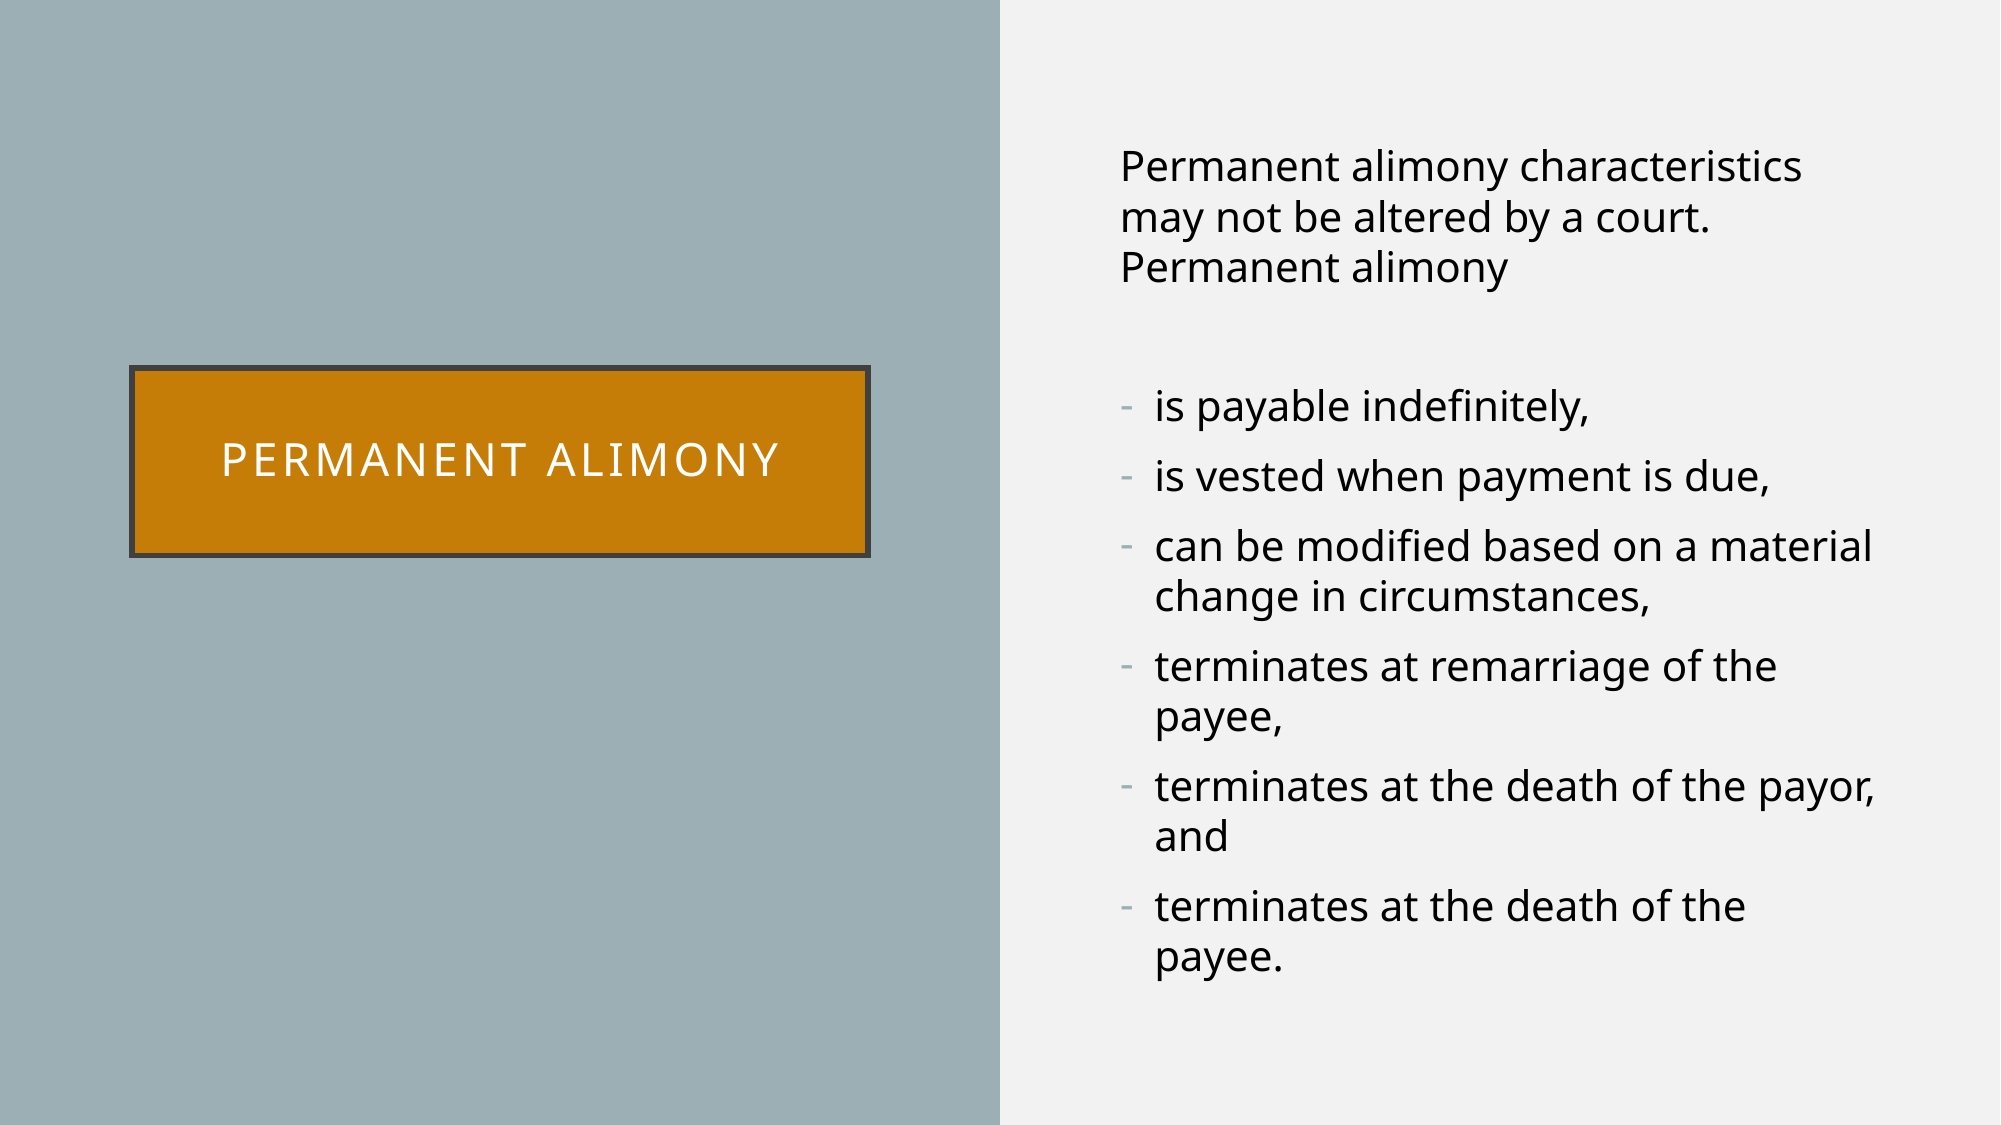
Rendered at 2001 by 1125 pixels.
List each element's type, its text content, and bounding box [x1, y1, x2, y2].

title Permanent alimony [129, 365, 871, 558]
list Permanent alimony characteristics may not be altered by a court. Permanent alimony is payable indefinitely, is vested when payment is due, can be modified based on a material change in circumstances, terminates at remarriage of the payee, terminates at the death of the payor, and terminates at the death of the payee. [1104, 131, 1895, 993]
